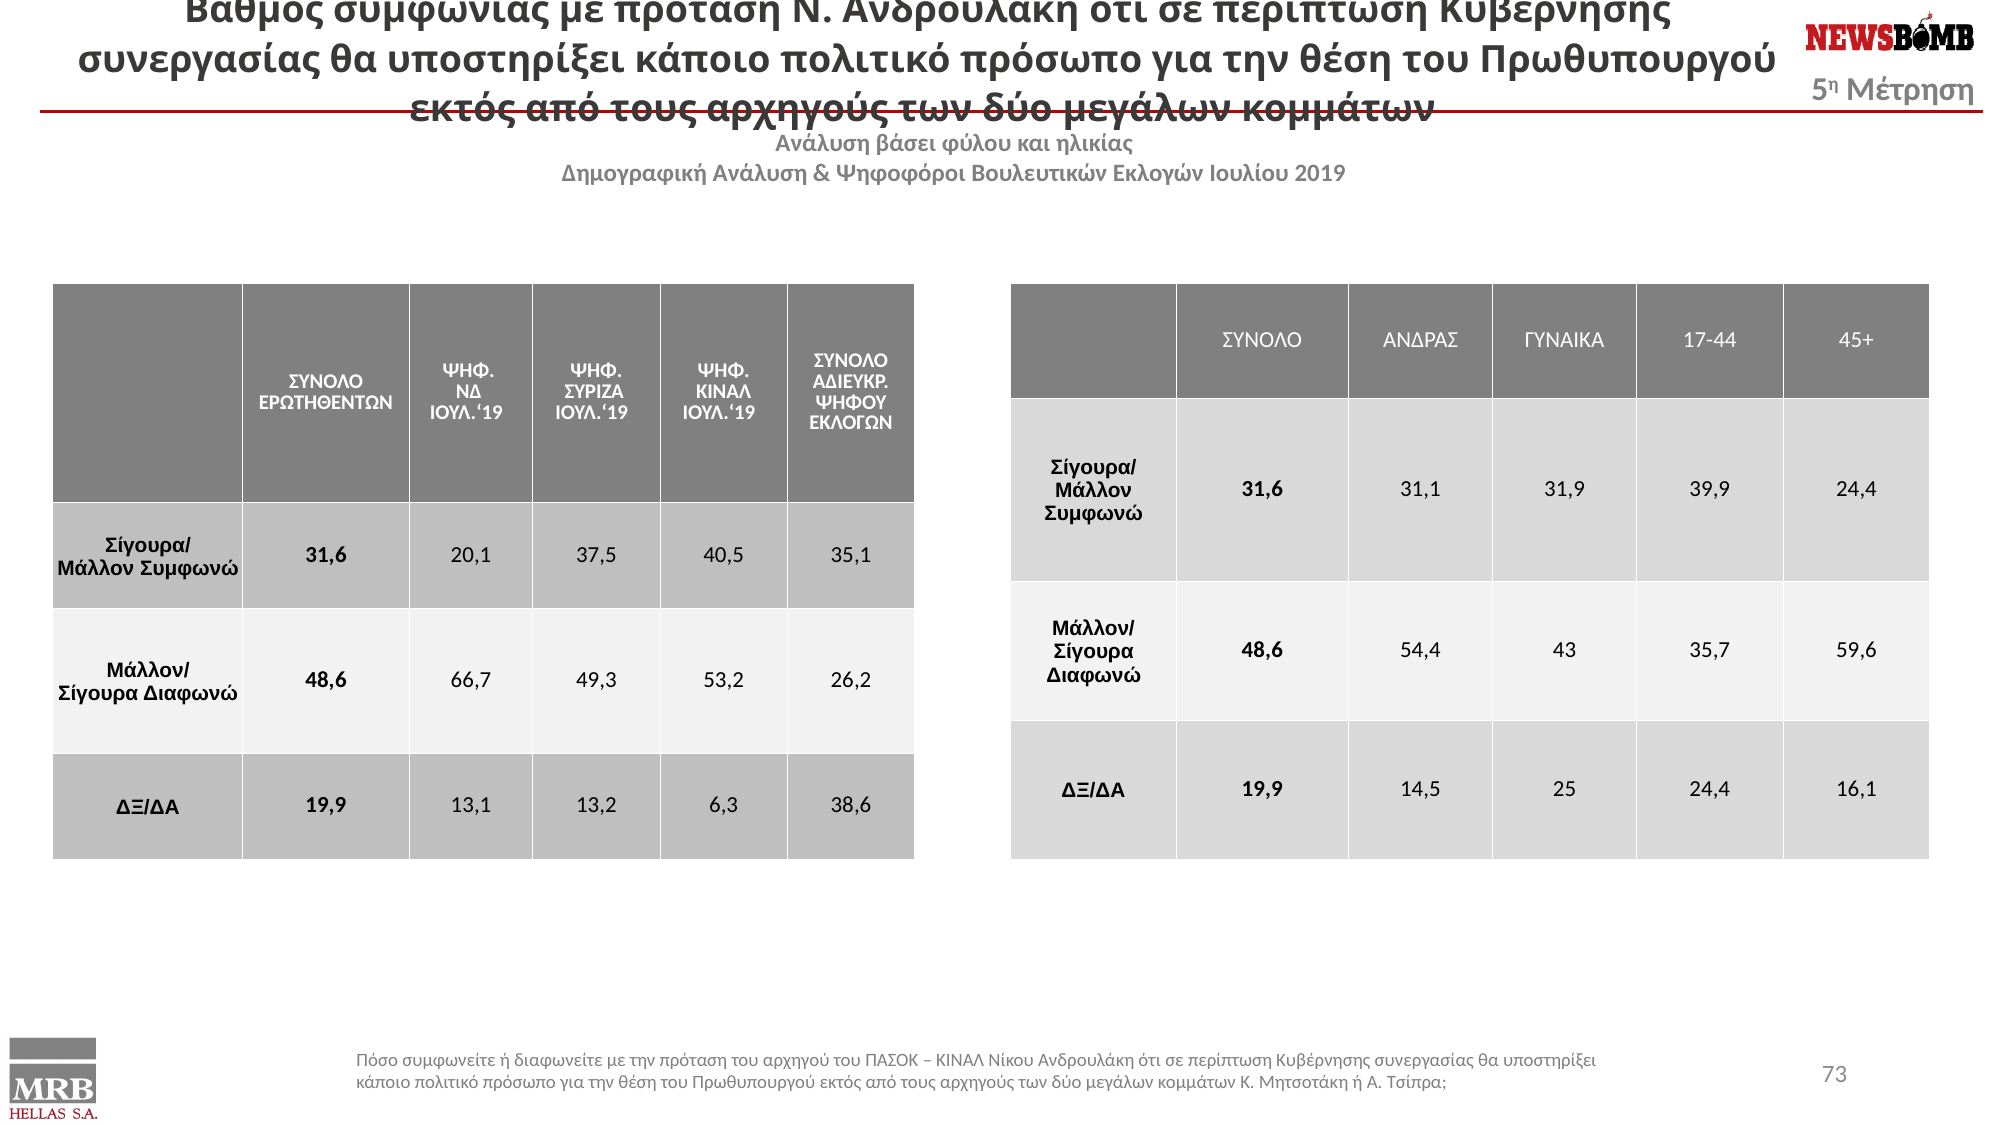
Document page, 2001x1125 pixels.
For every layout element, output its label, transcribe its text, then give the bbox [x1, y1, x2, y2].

table_cell 14,5 [1349, 721, 1492, 859]
table_cell ΔΞ/ΔΑ [1011, 721, 1176, 859]
table_cell Μάλλον/ Σίγουρα Διαφωνώ [1011, 582, 1176, 720]
table_cell 59,6 [1784, 582, 1929, 720]
table_header ΣΥΝΟΛΟ [1177, 284, 1348, 398]
table_cell 26,2 [788, 609, 914, 753]
slide_number 73 [1412, 1042, 1863, 1103]
table_cell 31,9 [1493, 399, 1636, 581]
table_cell 13,1 [410, 754, 532, 859]
text_box Ανάλυση βάσει φύλου και ηλικίας Δημογραφική Ανάλυση & Ψηφοφόροι Βουλευτικών Εκλογών Ιουλίου 2019 [547, 119, 1362, 224]
table_cell 31,6 [1177, 399, 1348, 581]
table_cell 35,7 [1637, 582, 1783, 720]
table_cell 16,1 [1784, 721, 1929, 859]
text_box Βαθμός συμφωνίας με πρόταση Ν. Ανδρουλάκη ότι σε περίπτωση Κυβέρνησης συνεργασίας θα υποστηρίξει κάποιο πολιτικό πρόσωπο για την θέση του Πρωθυπουργού εκτός από τους αρχηγούς των δύο μεγάλων κομμάτων [53, 6, 1803, 104]
table_cell Σίγουρα/ Μάλλον Συμφωνώ [53, 503, 242, 608]
table_cell 35,1 [788, 503, 914, 608]
table_cell 43 [1493, 582, 1636, 720]
table_cell 37,5 [533, 503, 660, 608]
table_cell 66,7 [410, 609, 532, 753]
table_cell 19,9 [243, 754, 409, 859]
table_cell Μάλλον/ Σίγουρα Διαφωνώ [53, 609, 242, 753]
table_cell 53,2 [661, 609, 787, 753]
table_cell 19,9 [1177, 721, 1348, 859]
table_cell 31,6 [243, 503, 409, 608]
table_cell 40,5 [661, 503, 787, 608]
picture [1798, 0, 1984, 62]
table_header 17-44 [1637, 284, 1783, 398]
table_cell 48,6 [1177, 582, 1348, 720]
table_header ΨΗΦ. ΣΥΡΙΖΑ ΙΟΥΛ.‘19 [533, 284, 660, 502]
table_cell 49,3 [533, 609, 660, 753]
table_cell 6,3 [661, 754, 787, 859]
table_cell 25 [1493, 721, 1636, 859]
table_cell 54,4 [1349, 582, 1492, 720]
table_cell 48,6 [243, 609, 409, 753]
table_header ΣΥΝΟΛΟ ΕΡΩΤΗΘΕΝΤΩΝ [243, 284, 409, 502]
table_header [1011, 284, 1176, 398]
table_cell 24,4 [1784, 399, 1929, 581]
table_cell 13,2 [533, 754, 660, 859]
text_box Πόσο συμφωνείτε ή διαφωνείτε με την πρόταση του αρχηγού του ΠΑΣΟΚ – ΚΙΝΑΛ Νίκου Ανδρουλάκη ότι σε περίπτωση Κυβέρνησης συνεργασίας θα υποστηρίξει κάποιο πολιτικό πρόσωπο για την θέση του Πρωθυπουργού εκτός από τους αρχηγούς των δύο μεγάλων κομμάτων Κ. Μητσοτάκη ή Α. Τσίπρα; [341, 1040, 1616, 1100]
table_cell 20,1 [410, 503, 532, 608]
table_header ΑΝΔΡΑΣ [1349, 284, 1492, 398]
table_cell 31,1 [1349, 399, 1492, 581]
table_header [53, 284, 242, 502]
table_header ΨΗΦ. ΚΙΝΑΛ ΙΟΥΛ.‘19 [661, 284, 787, 502]
table_cell 24,4 [1637, 721, 1783, 859]
table_cell Σίγουρα/ Μάλλον Συμφωνώ [1011, 399, 1176, 581]
table_header 45+ [1784, 284, 1929, 398]
table_cell 38,6 [788, 754, 914, 859]
table_header ΨΗΦ. ΝΔ ΙΟΥΛ.‘19 [410, 284, 532, 502]
table_cell 39,9 [1637, 399, 1783, 581]
table_header ΓΥΝΑΙΚΑ [1493, 284, 1636, 398]
table_header ΣΥΝΟΛΟ ΑΔΙΕΥΚΡ. ΨΗΦΟΥ ΕΚΛΟΓΩΝ [788, 284, 914, 502]
table_cell ΔΞ/ΔΑ [53, 754, 242, 859]
